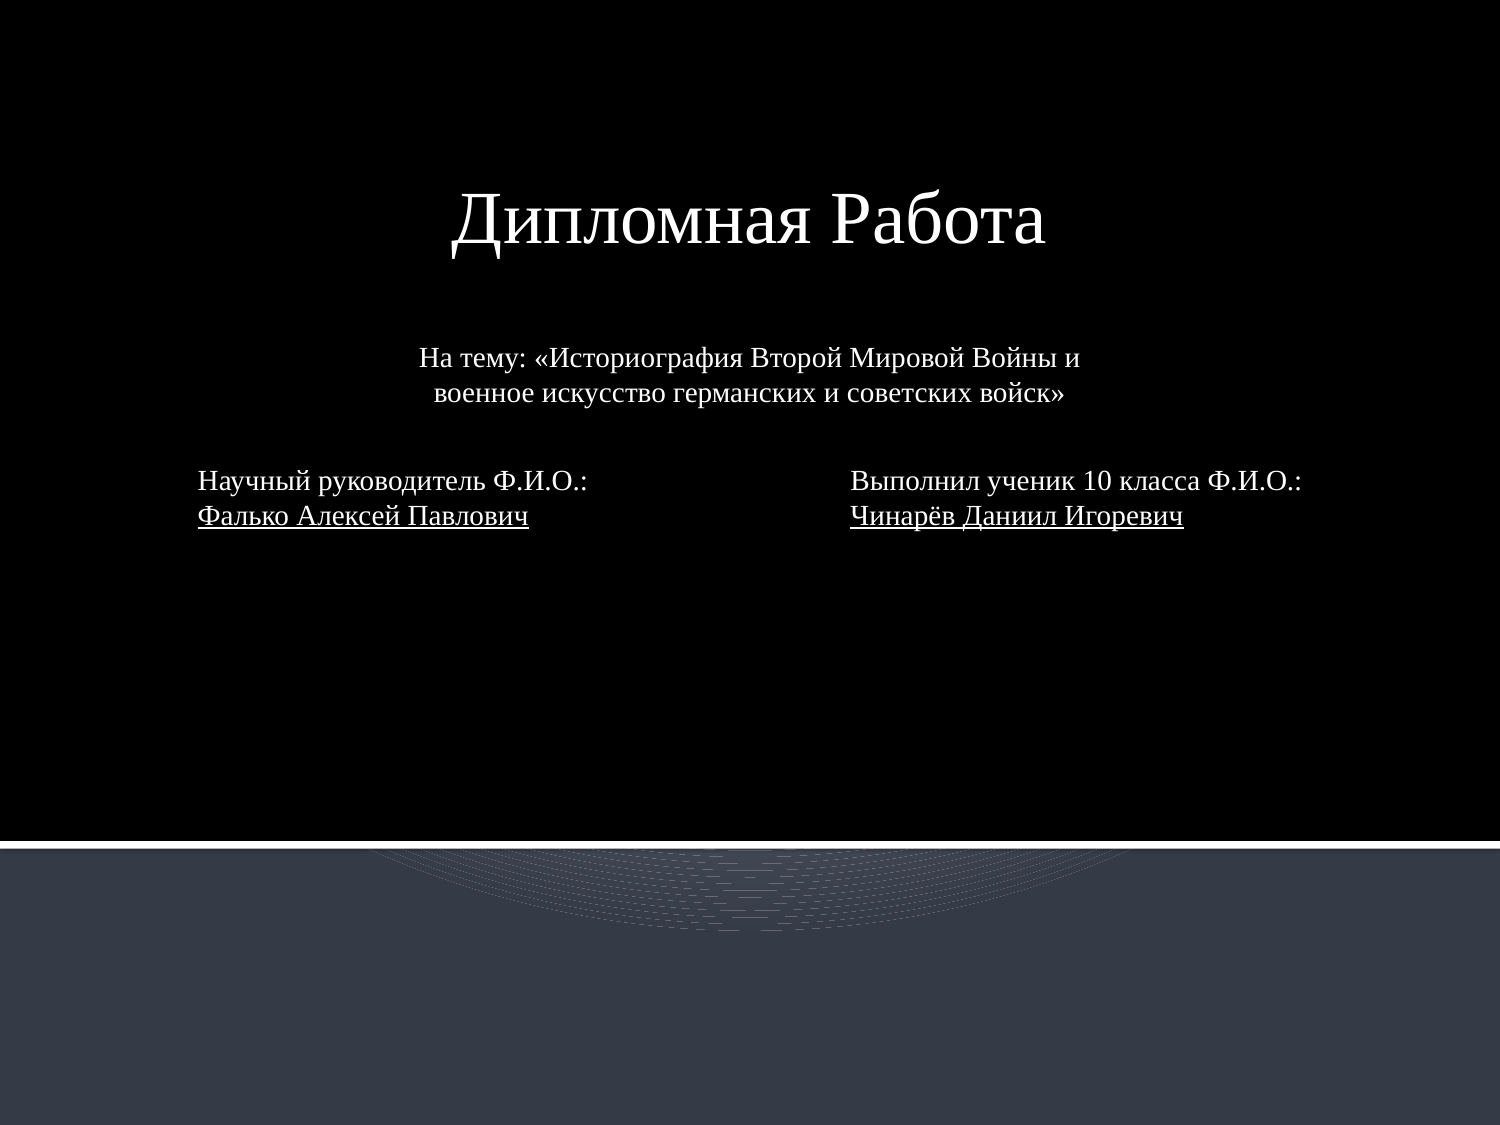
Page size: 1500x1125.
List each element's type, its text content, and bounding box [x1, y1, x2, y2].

text_box Дипломная Работа На тему: «Историография Второй Мировой Войны и военное искусство германских и советских войск» [374, 160, 1125, 461]
text_box Выполнил ученик 10 класса Ф.И.О.: Чинарёв Даниил Игоревич [835, 453, 1415, 539]
text_box Научный руководитель Ф.И.О.: Фалько Алексей Павлович [182, 453, 610, 539]
